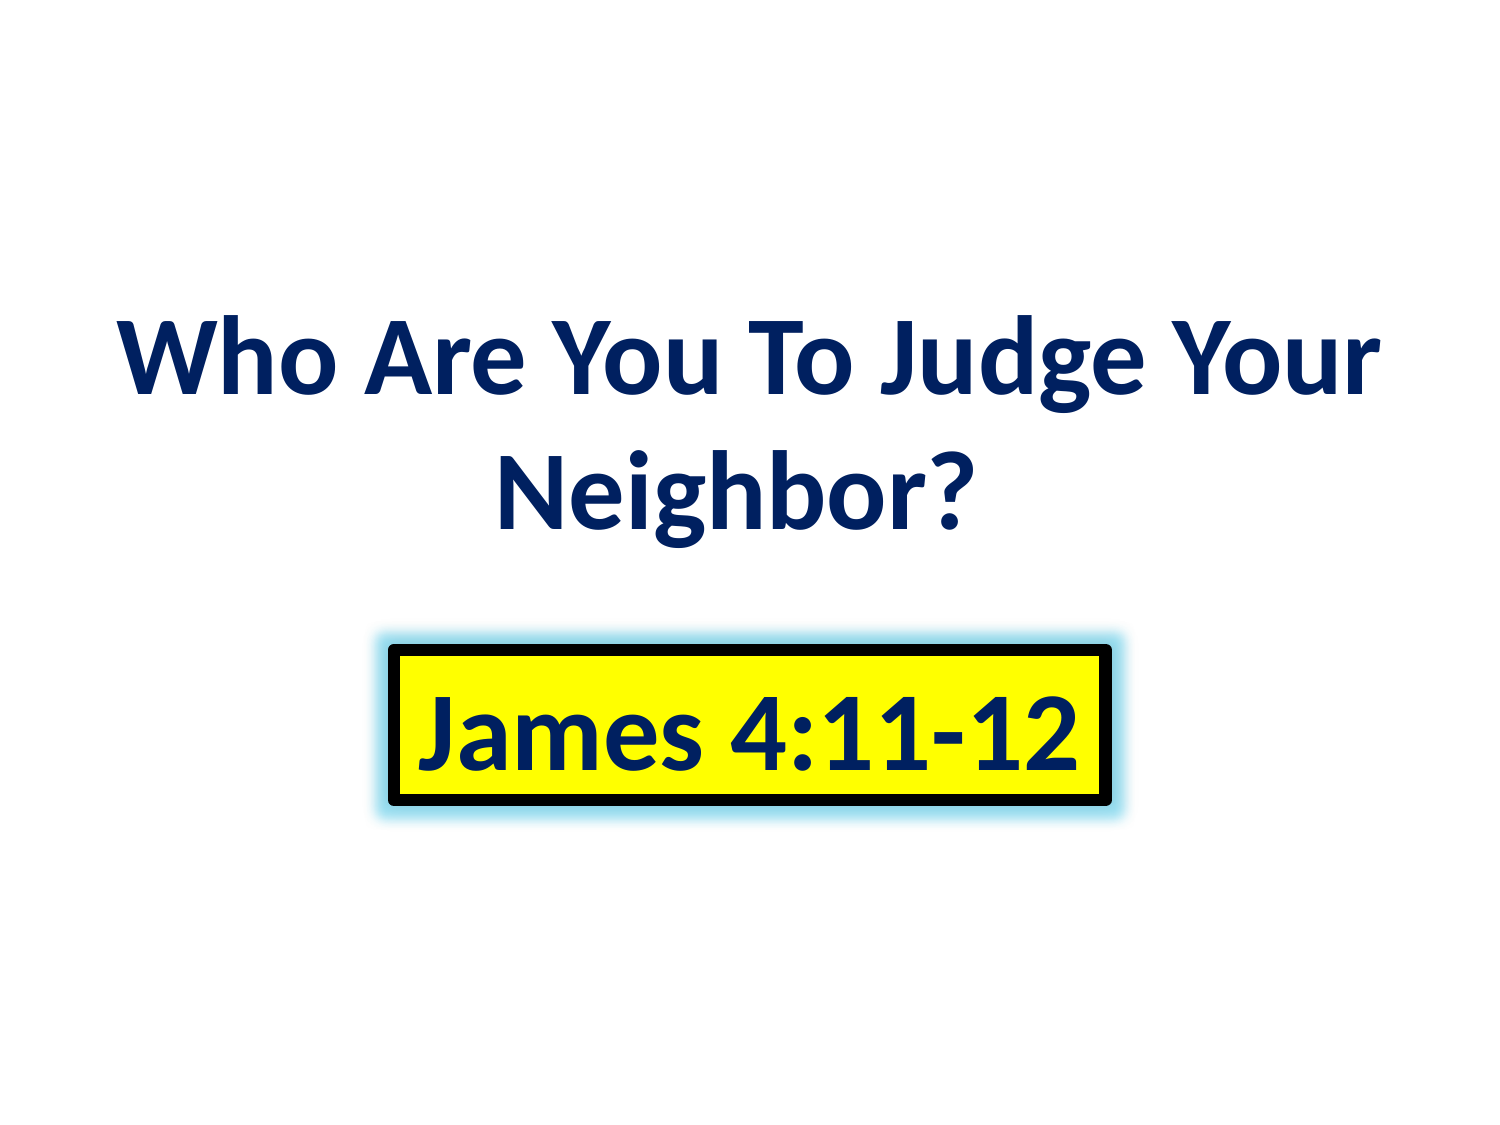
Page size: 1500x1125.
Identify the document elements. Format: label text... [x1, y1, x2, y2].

text_box Who Are You To Judge Your Neighbor? [81, 274, 1419, 560]
text_box James 4:11-12 [394, 649, 1106, 800]
